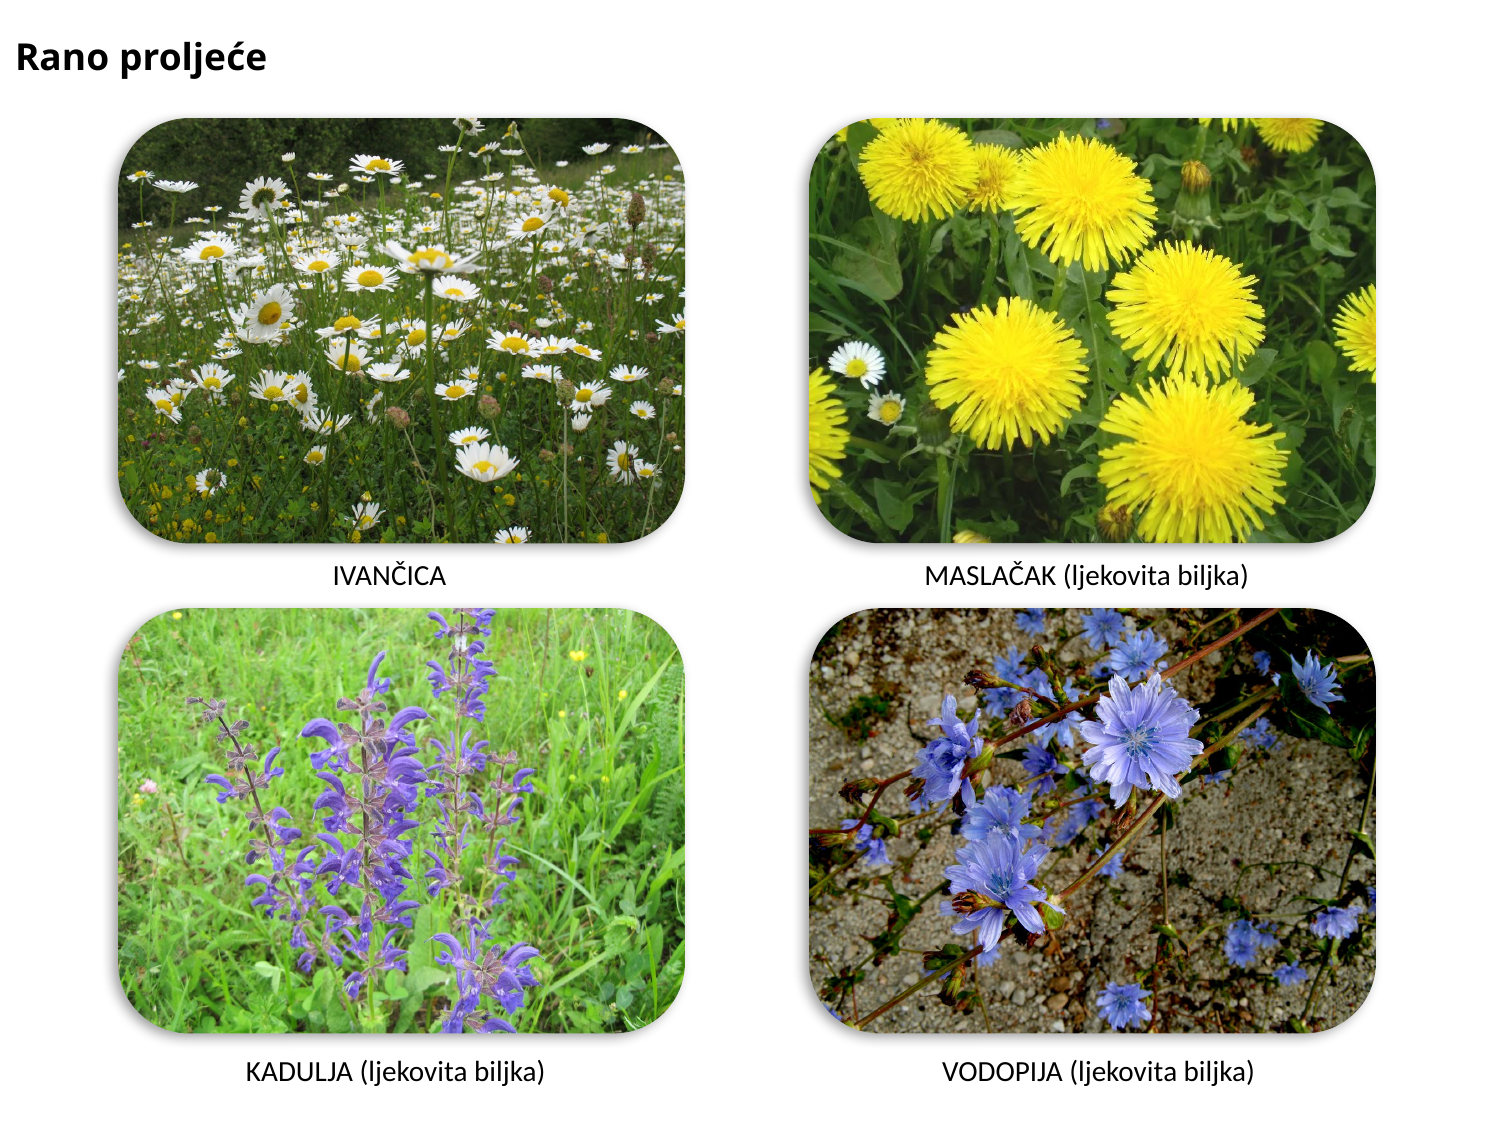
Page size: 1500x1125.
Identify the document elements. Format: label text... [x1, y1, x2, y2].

title Rano proljeće [0, 29, 290, 89]
picture [118, 608, 685, 1034]
picture [118, 118, 686, 544]
text_box IVANČICA [277, 556, 502, 599]
text_box MASLAČAK (ljekovita biljka) [879, 556, 1294, 599]
picture [808, 118, 1376, 544]
picture [808, 608, 1376, 1034]
text_box KADULJA (ljekovita biljka) [194, 1045, 597, 1095]
text_box VODOPIJA (ljekovita biljka) [903, 1045, 1294, 1095]
